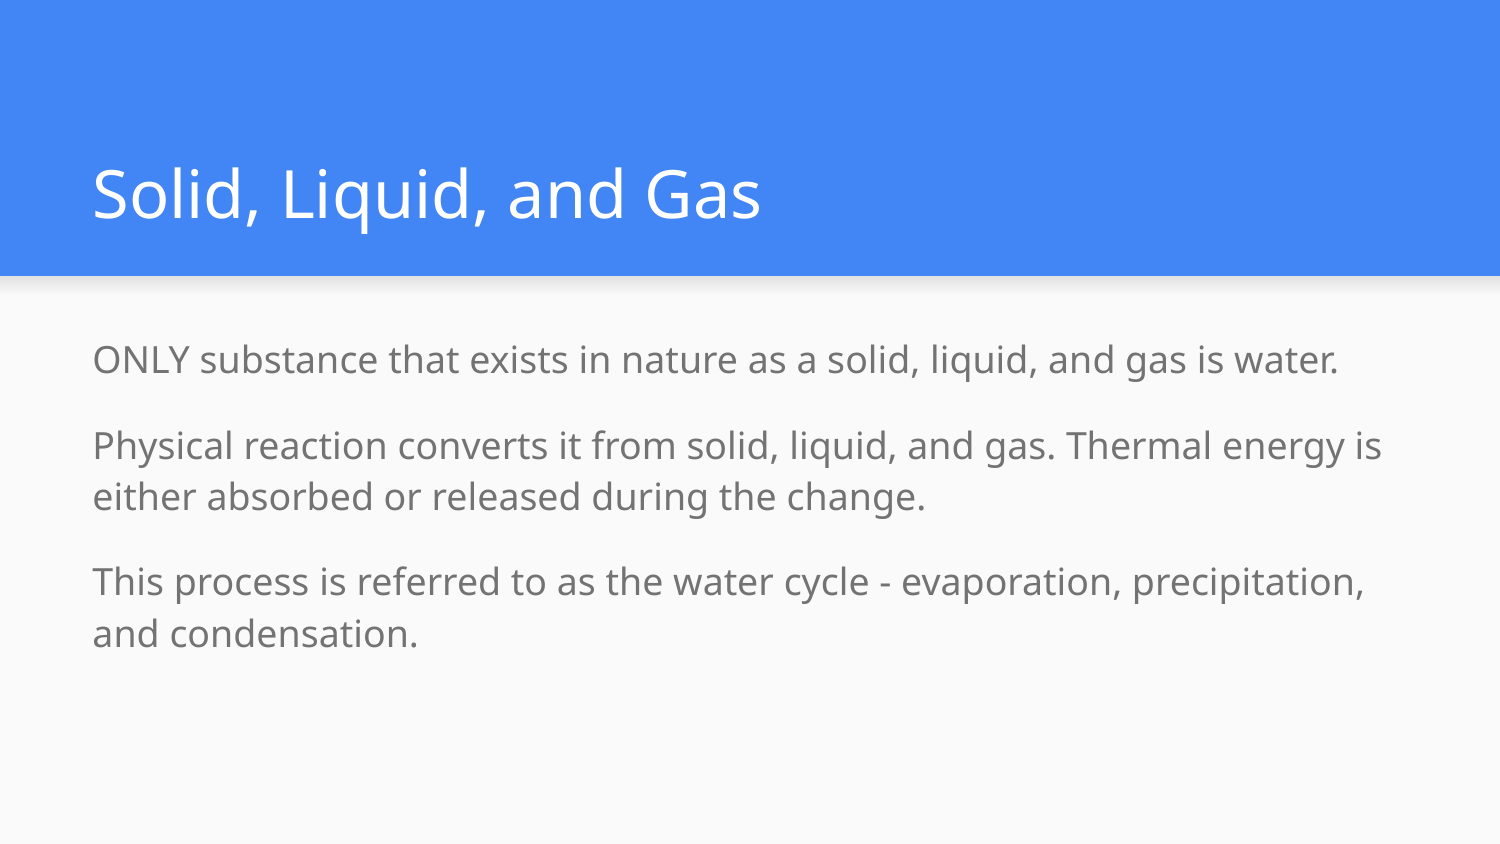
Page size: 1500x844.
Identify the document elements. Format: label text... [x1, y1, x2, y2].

list ONLY substance that exists in nature as a solid, liquid, and gas is water. Physical reaction converts it from solid, liquid, and gas. Thermal energy is either absorbed or released during the change. This process is referred to as the water cycle - evaporation, precipitation, and condensation. [77, 314, 1427, 760]
title Solid, Liquid, and Gas [77, 121, 1427, 248]
